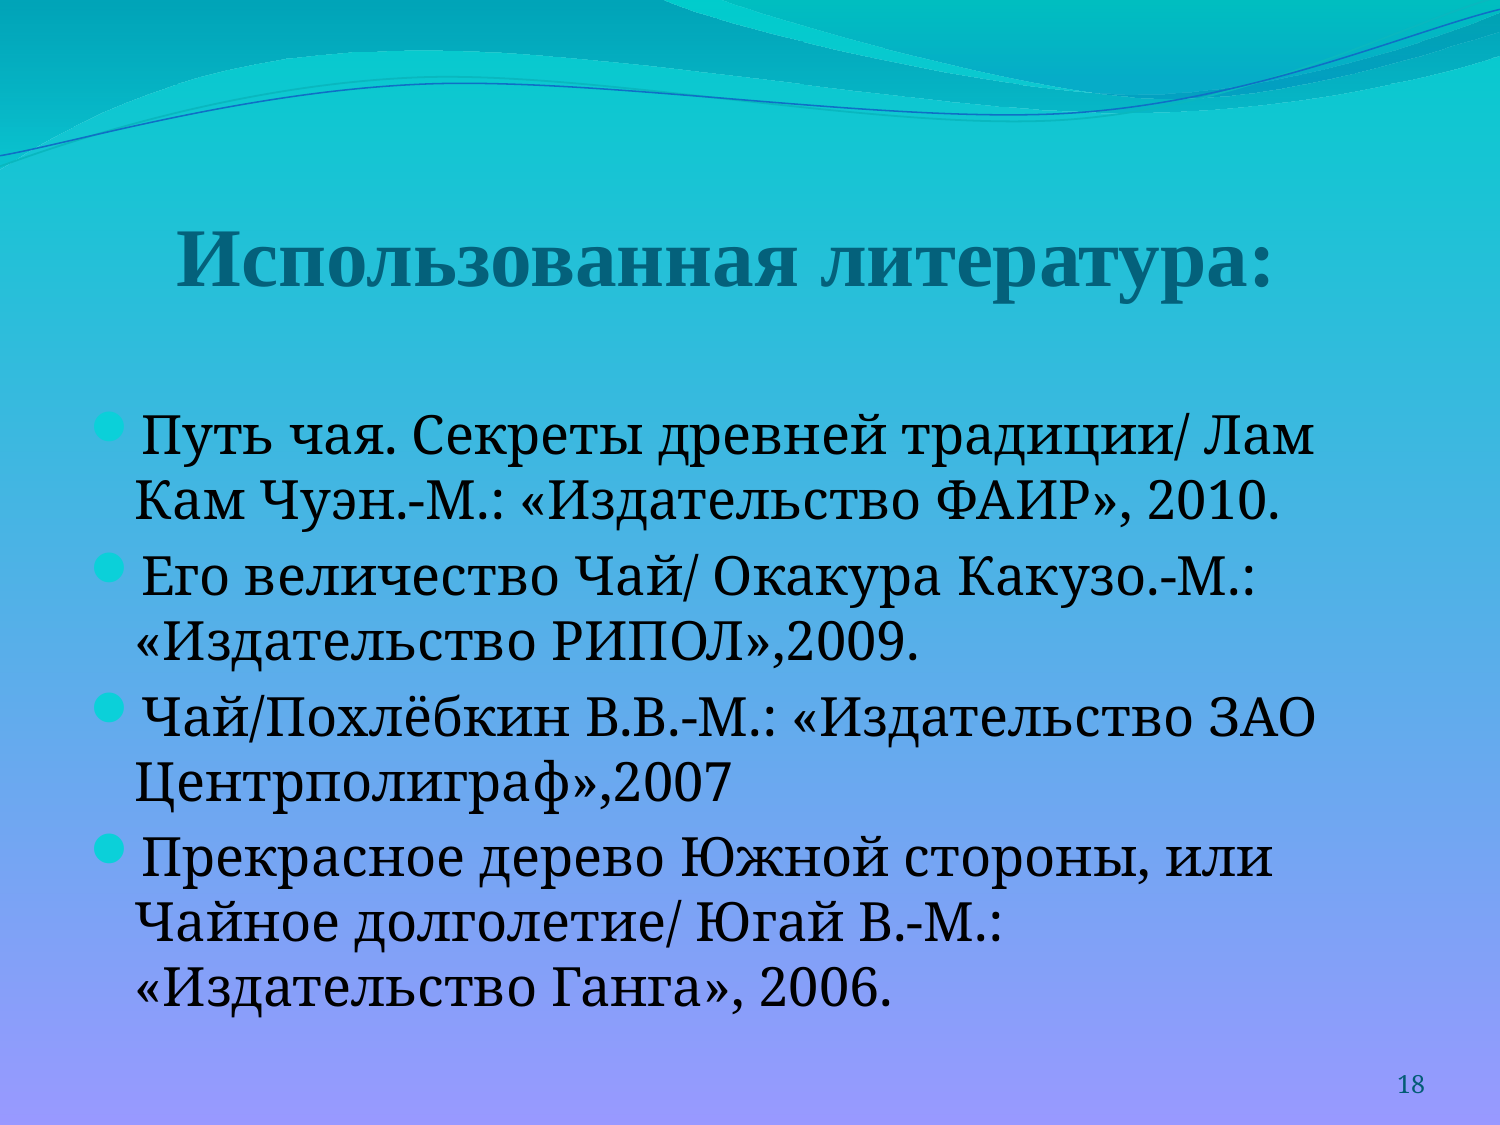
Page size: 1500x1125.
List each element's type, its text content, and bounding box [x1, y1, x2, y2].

title Использованная литература: [105, 164, 1348, 303]
slide_number 18 [1299, 1042, 1425, 1103]
list Путь чая. Секреты древней традиции/ Лам Кам Чуэн.-М.: «Издательство ФАИР», 2010. Его величество Чай/ Окакура Какузо.-М.: «Издательство РИПОЛ»,2009. Чай/Похлёбкин В.В.-М.: «Издательство ЗАО Центрполиграф»,2007 Прекрасное дерево Южной стороны, или Чайное долголетие/ Югай В.-М.: «Издательство Ганга», 2006. [75, 317, 1425, 1038]
